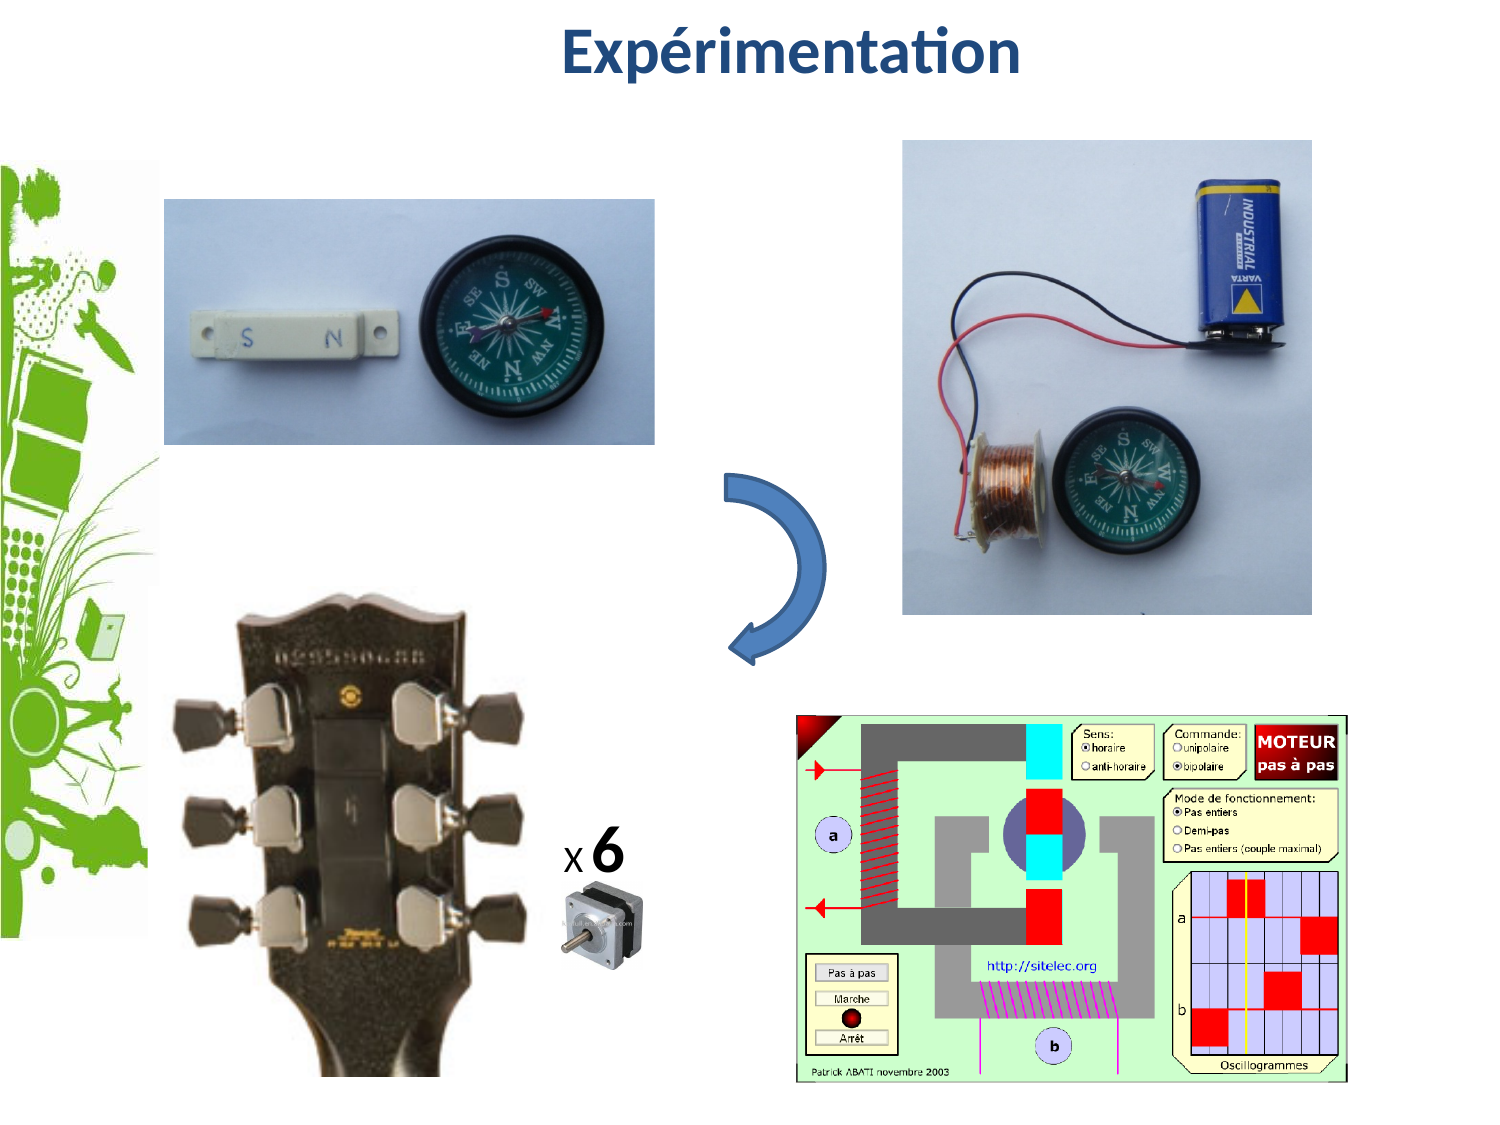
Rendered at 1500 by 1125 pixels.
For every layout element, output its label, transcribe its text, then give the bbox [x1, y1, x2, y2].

picture [902, 140, 1313, 615]
text_box X 6 [555, 798, 644, 882]
text_box Expérimentation [83, 0, 1500, 95]
picture [0, 160, 550, 1078]
picture [794, 715, 1348, 1084]
text_box [723, 472, 827, 666]
picture [560, 881, 643, 970]
picture [163, 198, 655, 445]
